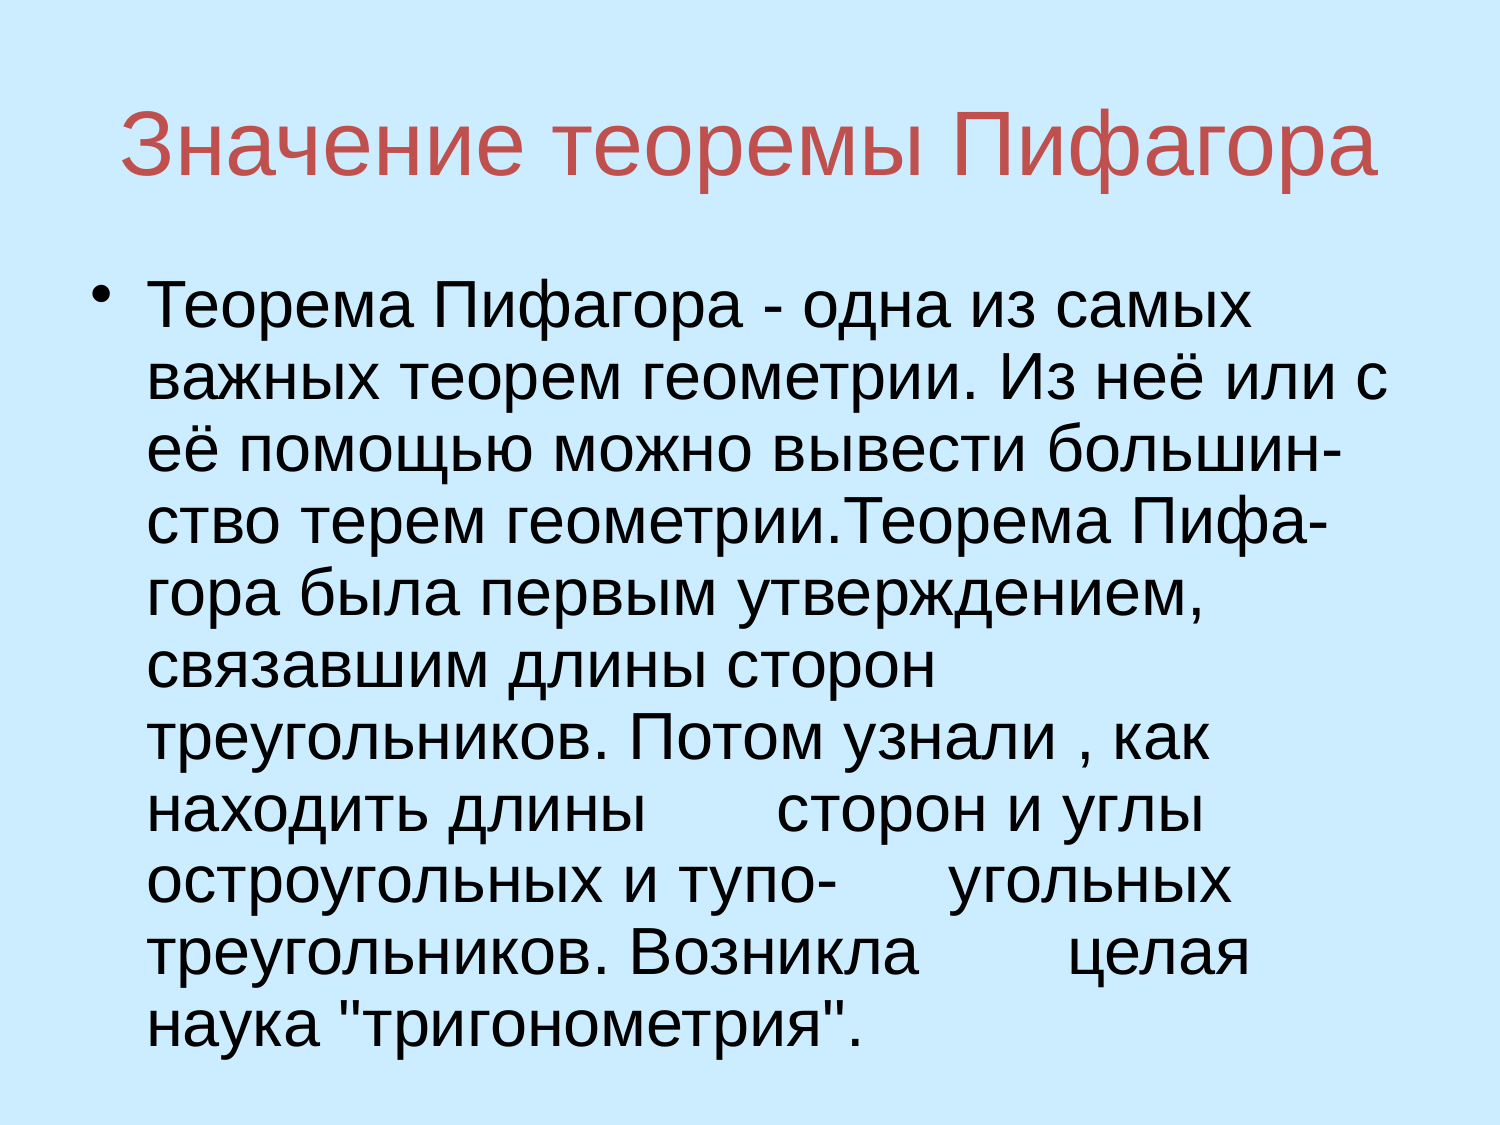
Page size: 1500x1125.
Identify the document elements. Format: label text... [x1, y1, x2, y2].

title Значение теоремы Пифагора [74, 44, 1426, 233]
list Теорема Пифагора - одна из самых важных теорем геометрии. Из неё или с её помощью можно вывести большин- ство терем геометрии.Теорема Пифа- гора была первым утверждением, связавшим длины сторон треугольников. Потом узнали , как находить длины сторон и углы остроугольных и тупо- угольных треугольников. Возникла целая наука "тригонометрия". [74, 262, 1426, 1006]
